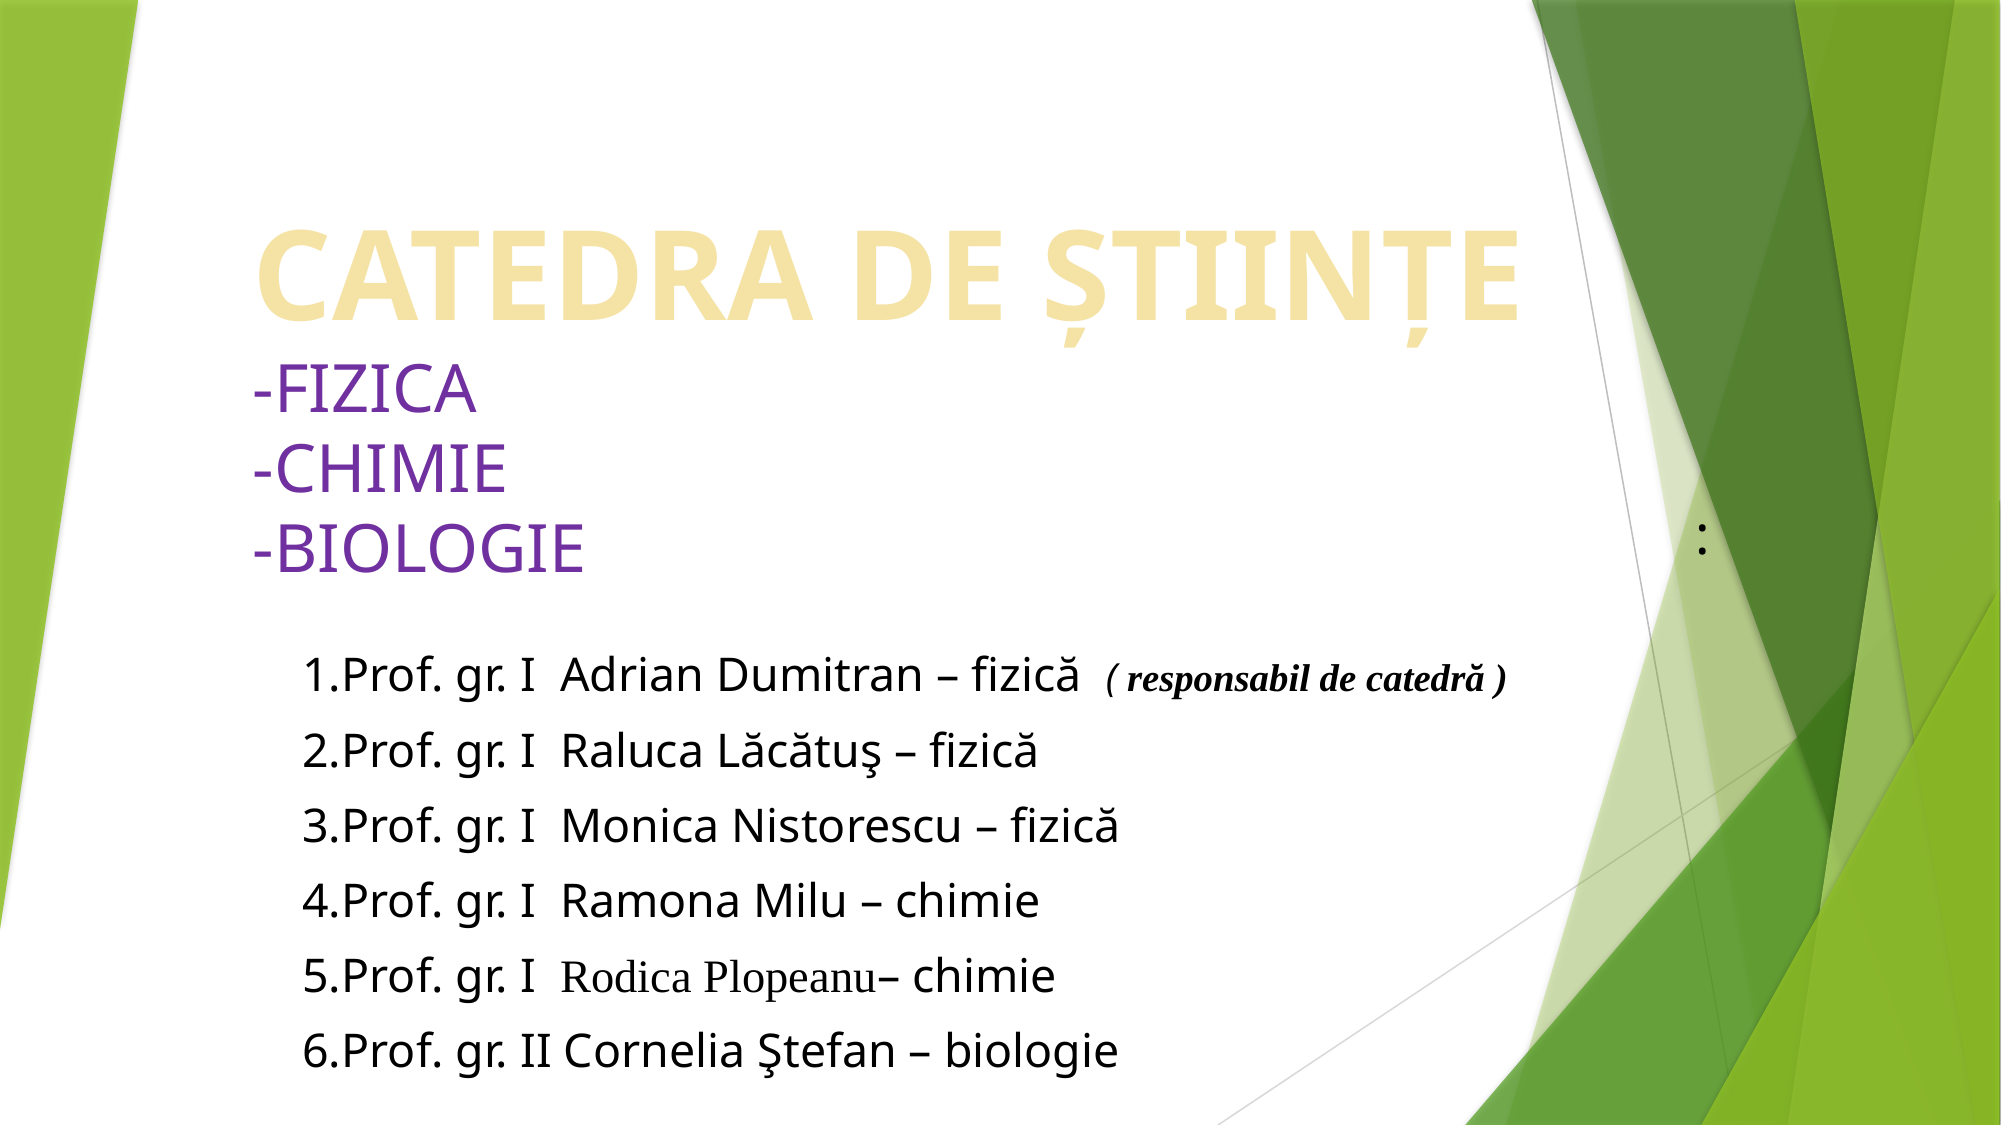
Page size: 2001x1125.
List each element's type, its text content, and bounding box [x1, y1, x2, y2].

title CATEDRA DE ŞTIINŢE -FIZICA -CHIMIE -BIOLOGIE [67, 26, 1908, 594]
subtitle : 1.Prof. gr. I Adrian Dumitran – fizică ( responsabil de catedră ) 2.Prof. gr. I Raluca Lăcătuş – fizică 3.Prof. gr. I Monica Nistorescu – fizică 4.Prof. gr. I Ramona Milu – chimie 5.Prof. gr. I Rodica Plopeanu– chimie 6.Prof. gr. II Cornelia Ştefan – biologie [287, 492, 1725, 1088]
